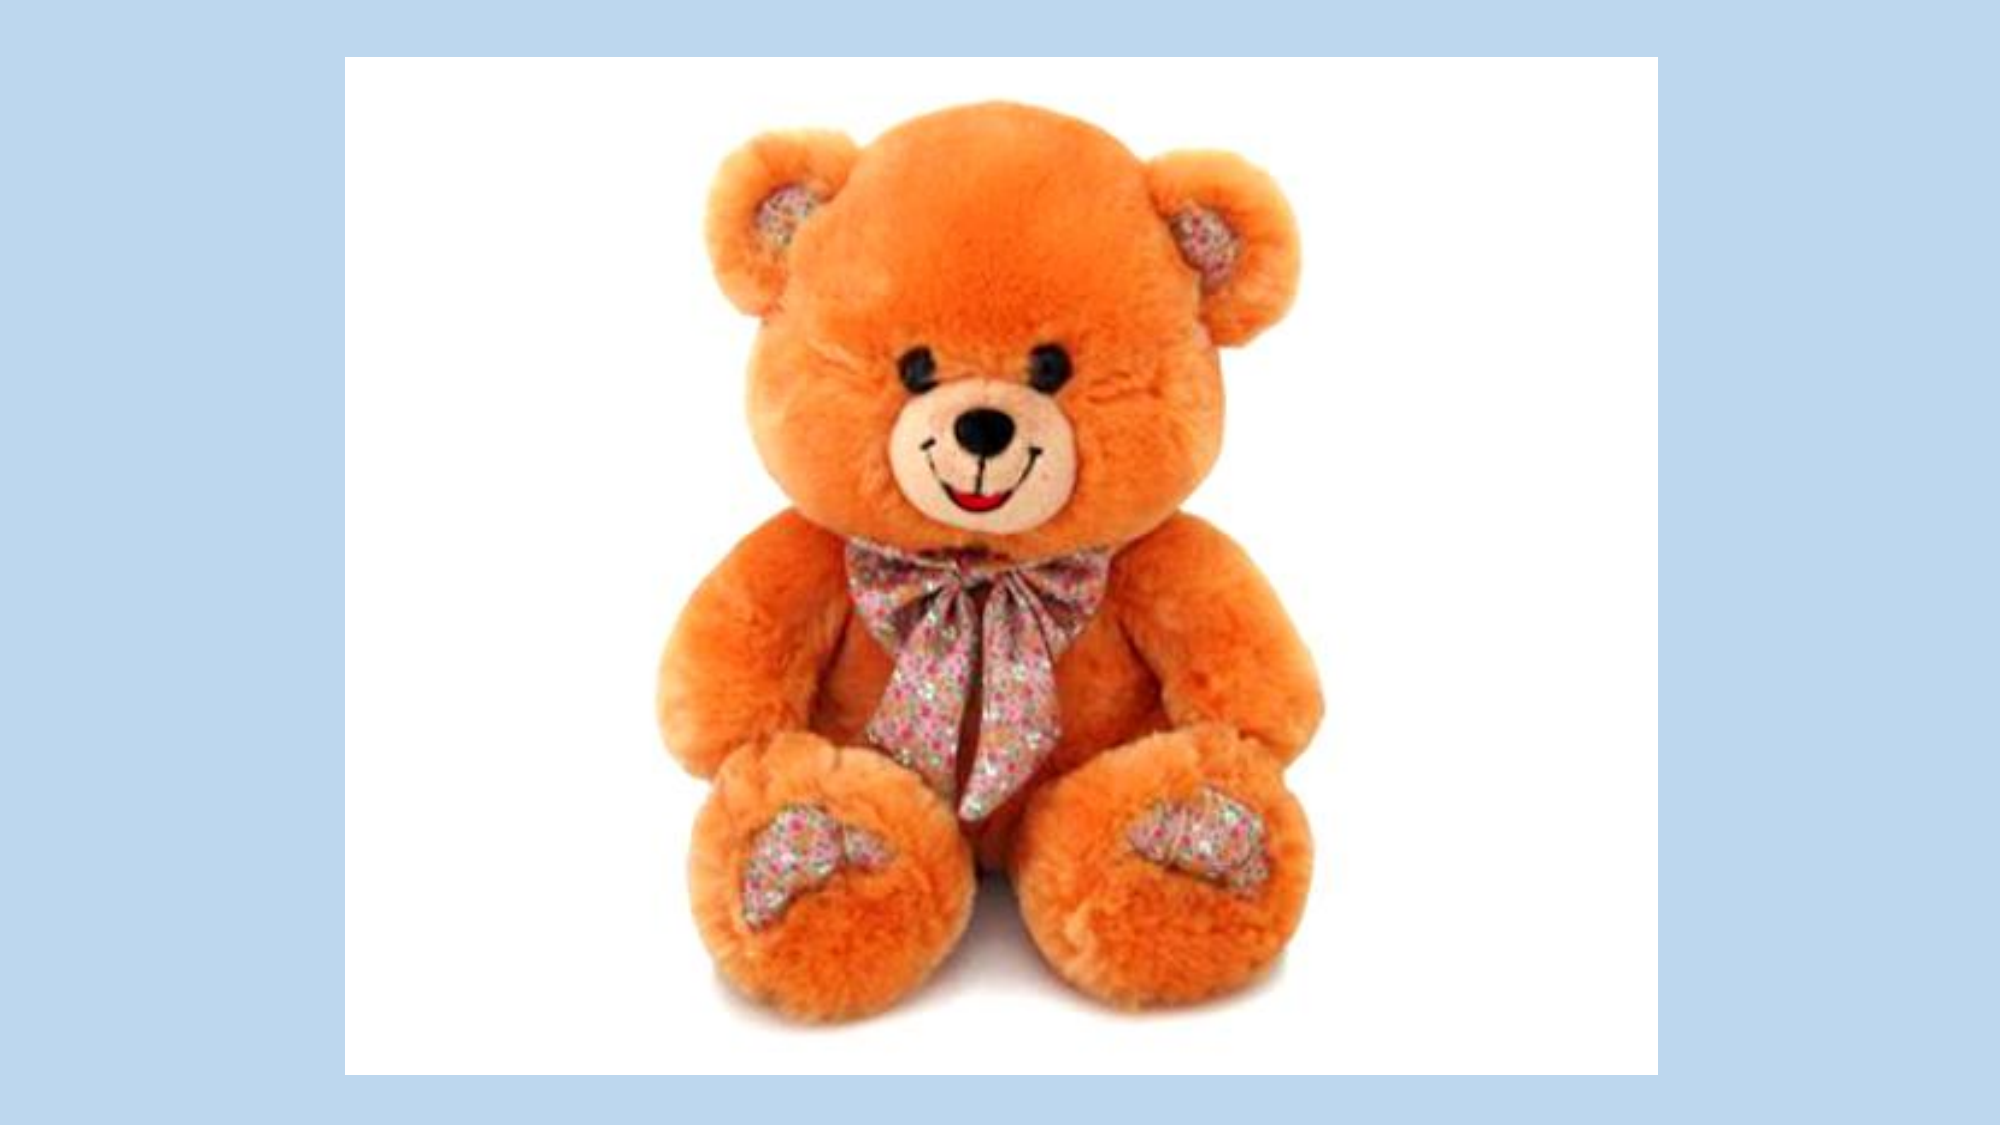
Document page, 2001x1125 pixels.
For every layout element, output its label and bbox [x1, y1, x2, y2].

picture [344, 57, 1658, 1075]
